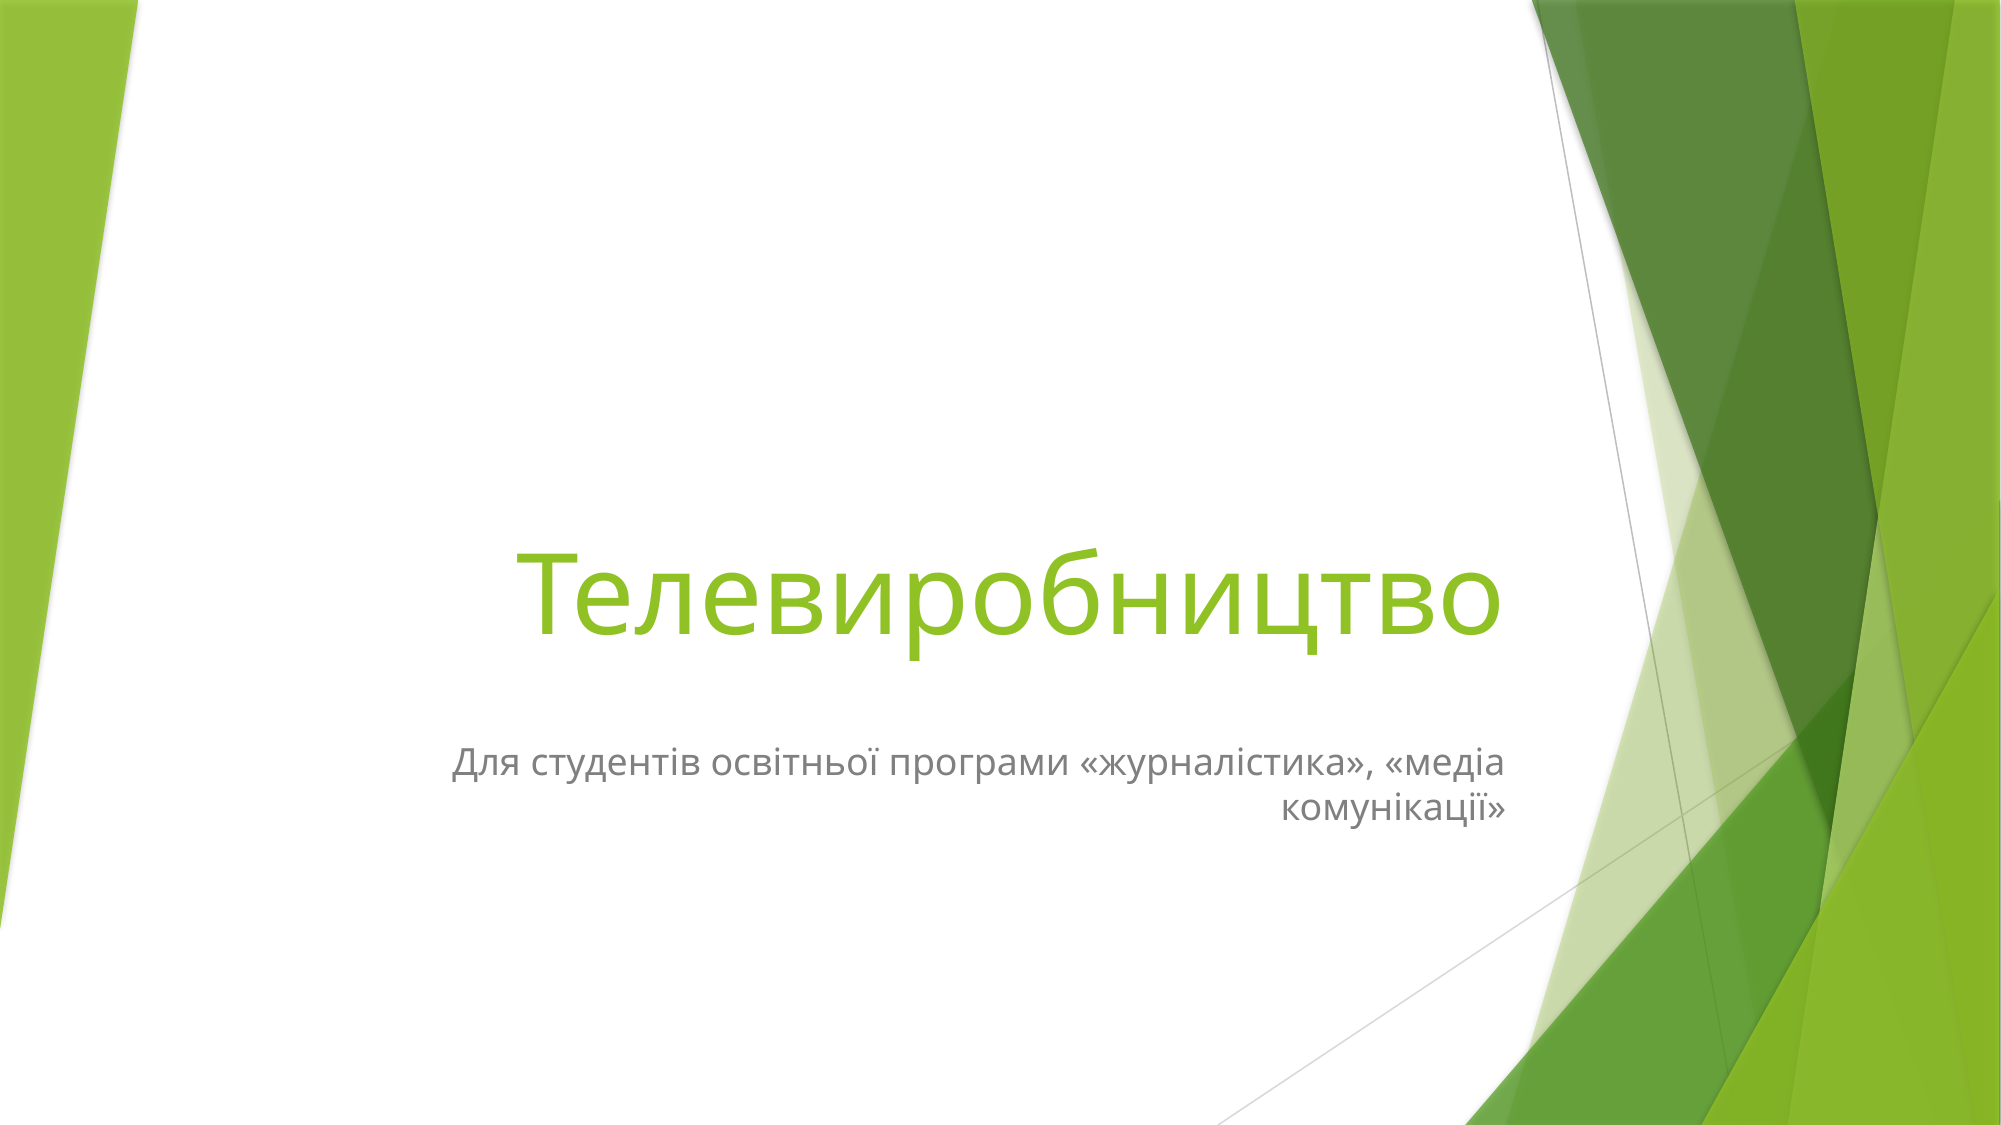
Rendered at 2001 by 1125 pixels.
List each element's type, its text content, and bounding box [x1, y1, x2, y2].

title Телевиробництво [247, 394, 1522, 664]
subtitle Для студентів освітньої програми «журналістика», «медіа комунікації» [247, 664, 1522, 845]
